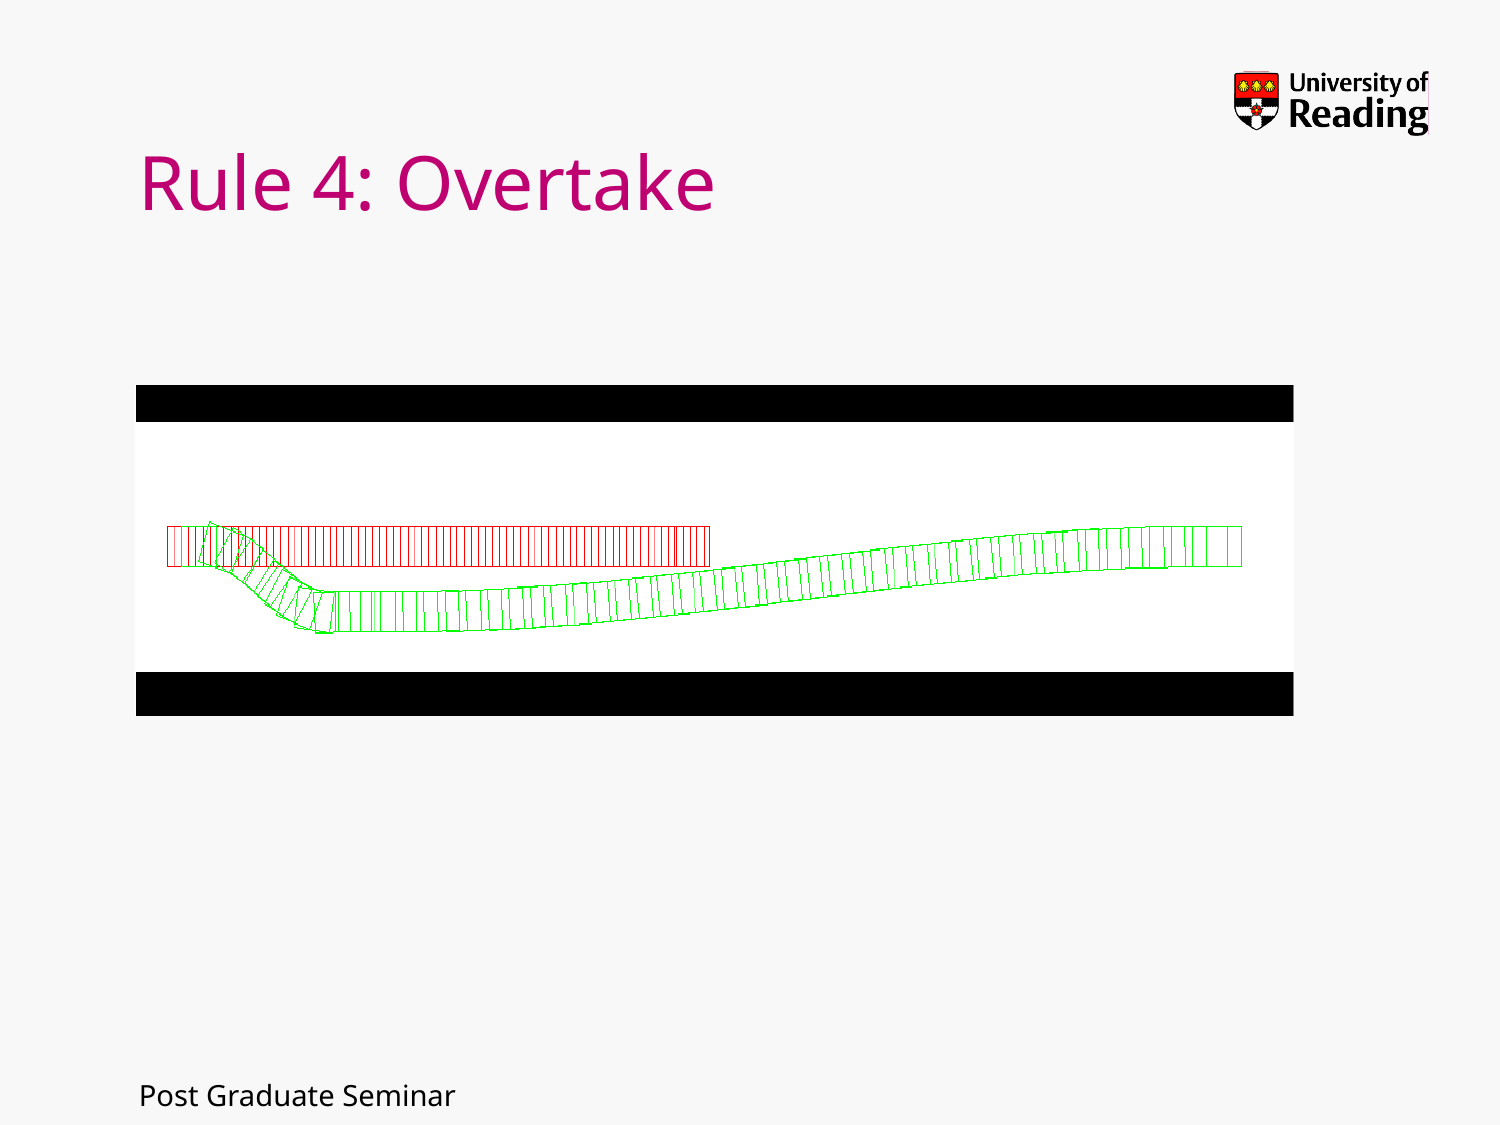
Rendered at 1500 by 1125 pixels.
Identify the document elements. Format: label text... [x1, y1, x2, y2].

picture [135, 385, 1294, 717]
title Rule 4: Overtake [123, 45, 1140, 233]
picture [1234, 71, 1429, 136]
